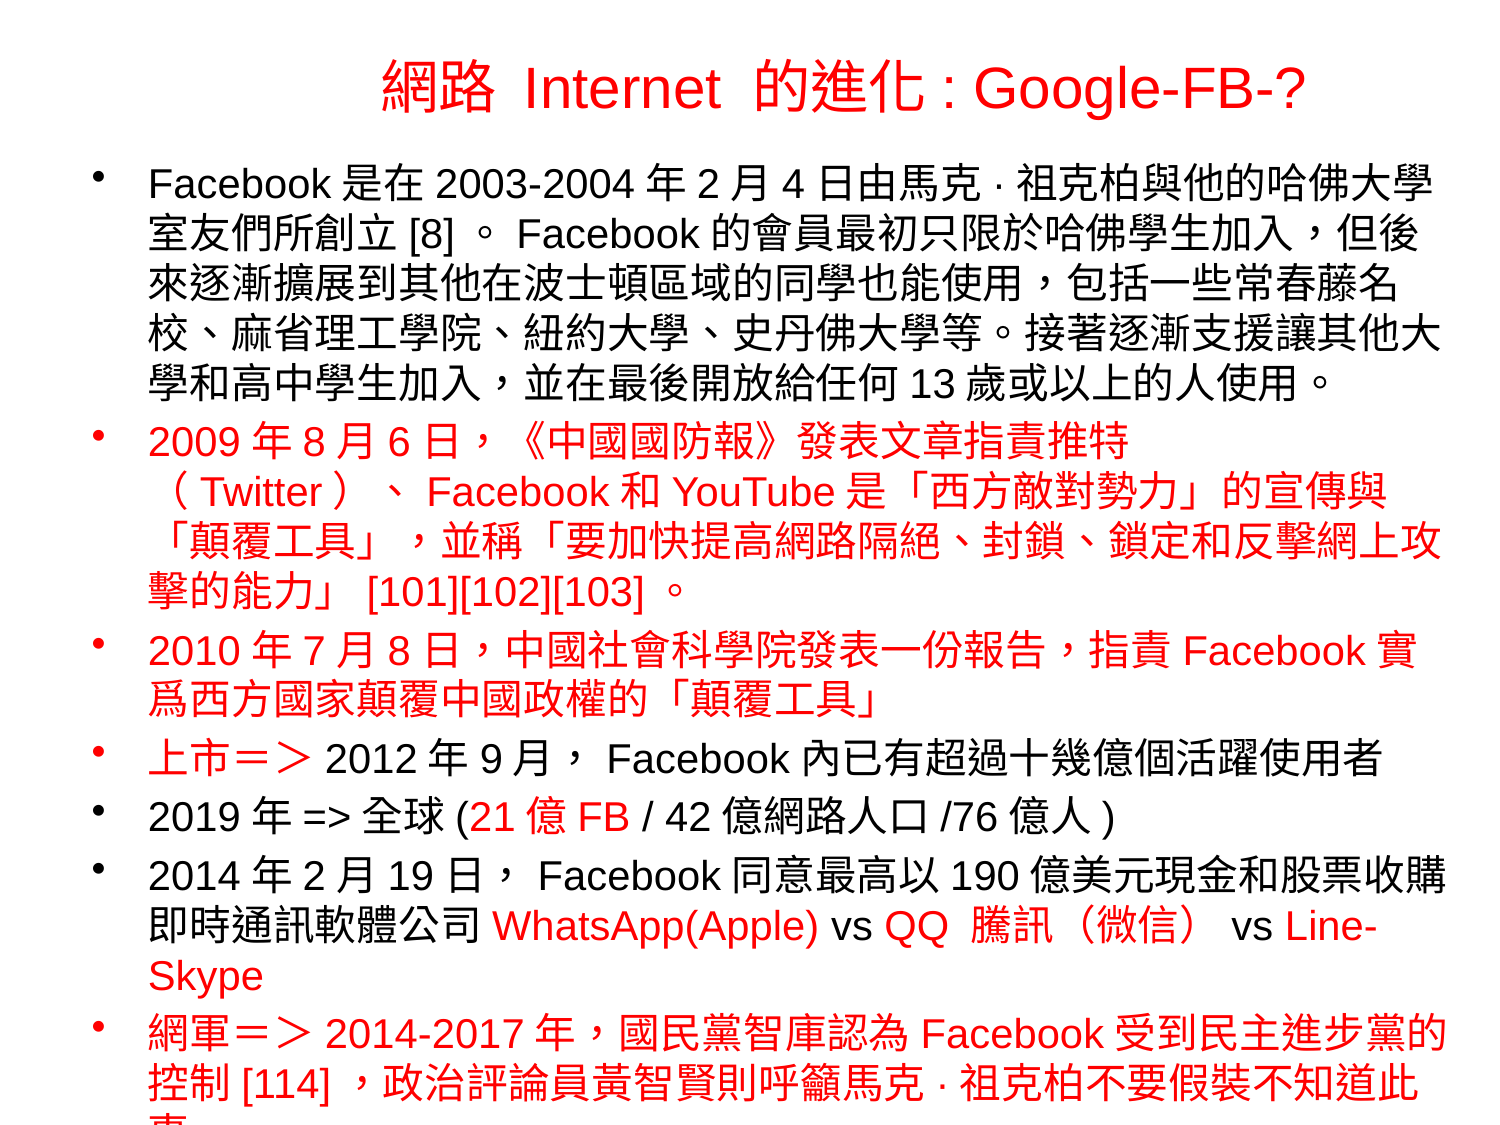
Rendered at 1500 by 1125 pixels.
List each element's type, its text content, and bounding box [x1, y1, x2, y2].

text_box 網路 Internet 的進化: Google-FB-? [348, 42, 1400, 128]
list Facebook是在2003-2004年2月4日由馬克·祖克柏與他的哈佛大學室友們所創立[8]。Facebook的會員最初只限於哈佛學生加入，但後來逐漸擴展到其他在波士頓區域的同學也能使用，包括一些常春藤名校、麻省理工學院、紐約大學、史丹佛大學等。接著逐漸支援讓其他大學和高中學生加入，並在最後開放給任何13歲或以上的人使用。 2009年8月6日，《中國國防報》發表文章指責推特（Twitter）、Facebook和YouTube是「西方敵對勢力」的宣傳與「顛覆工具」，並稱「要加快提高網路隔絕、封鎖、鎖定和反擊網上攻擊的能力」[101][102][103]。 2010年7月8日，中國社會科學院發表一份報告，指責Facebook實爲西方國家顛覆中國政權的「顛覆工具」 上市＝＞2012年9月，Facebook內已有超過十幾億個活躍使用者 2019年=>全球(21億FB / 42億網路人口/76億人) 2014年2月19日，Facebook同意最高以190億美元現金和股票收購即時通訊軟體公司WhatsApp(Apple) vs QQ 騰訊（微信）vs Line-Skype 網軍＝＞2014-2017年，國民黨智庫認為Facebook受到民主進步黨的控制[114]，政治評論員黃智賢則呼籲馬克·祖克柏不要假裝不知道此事 [76, 148, 1471, 1059]
